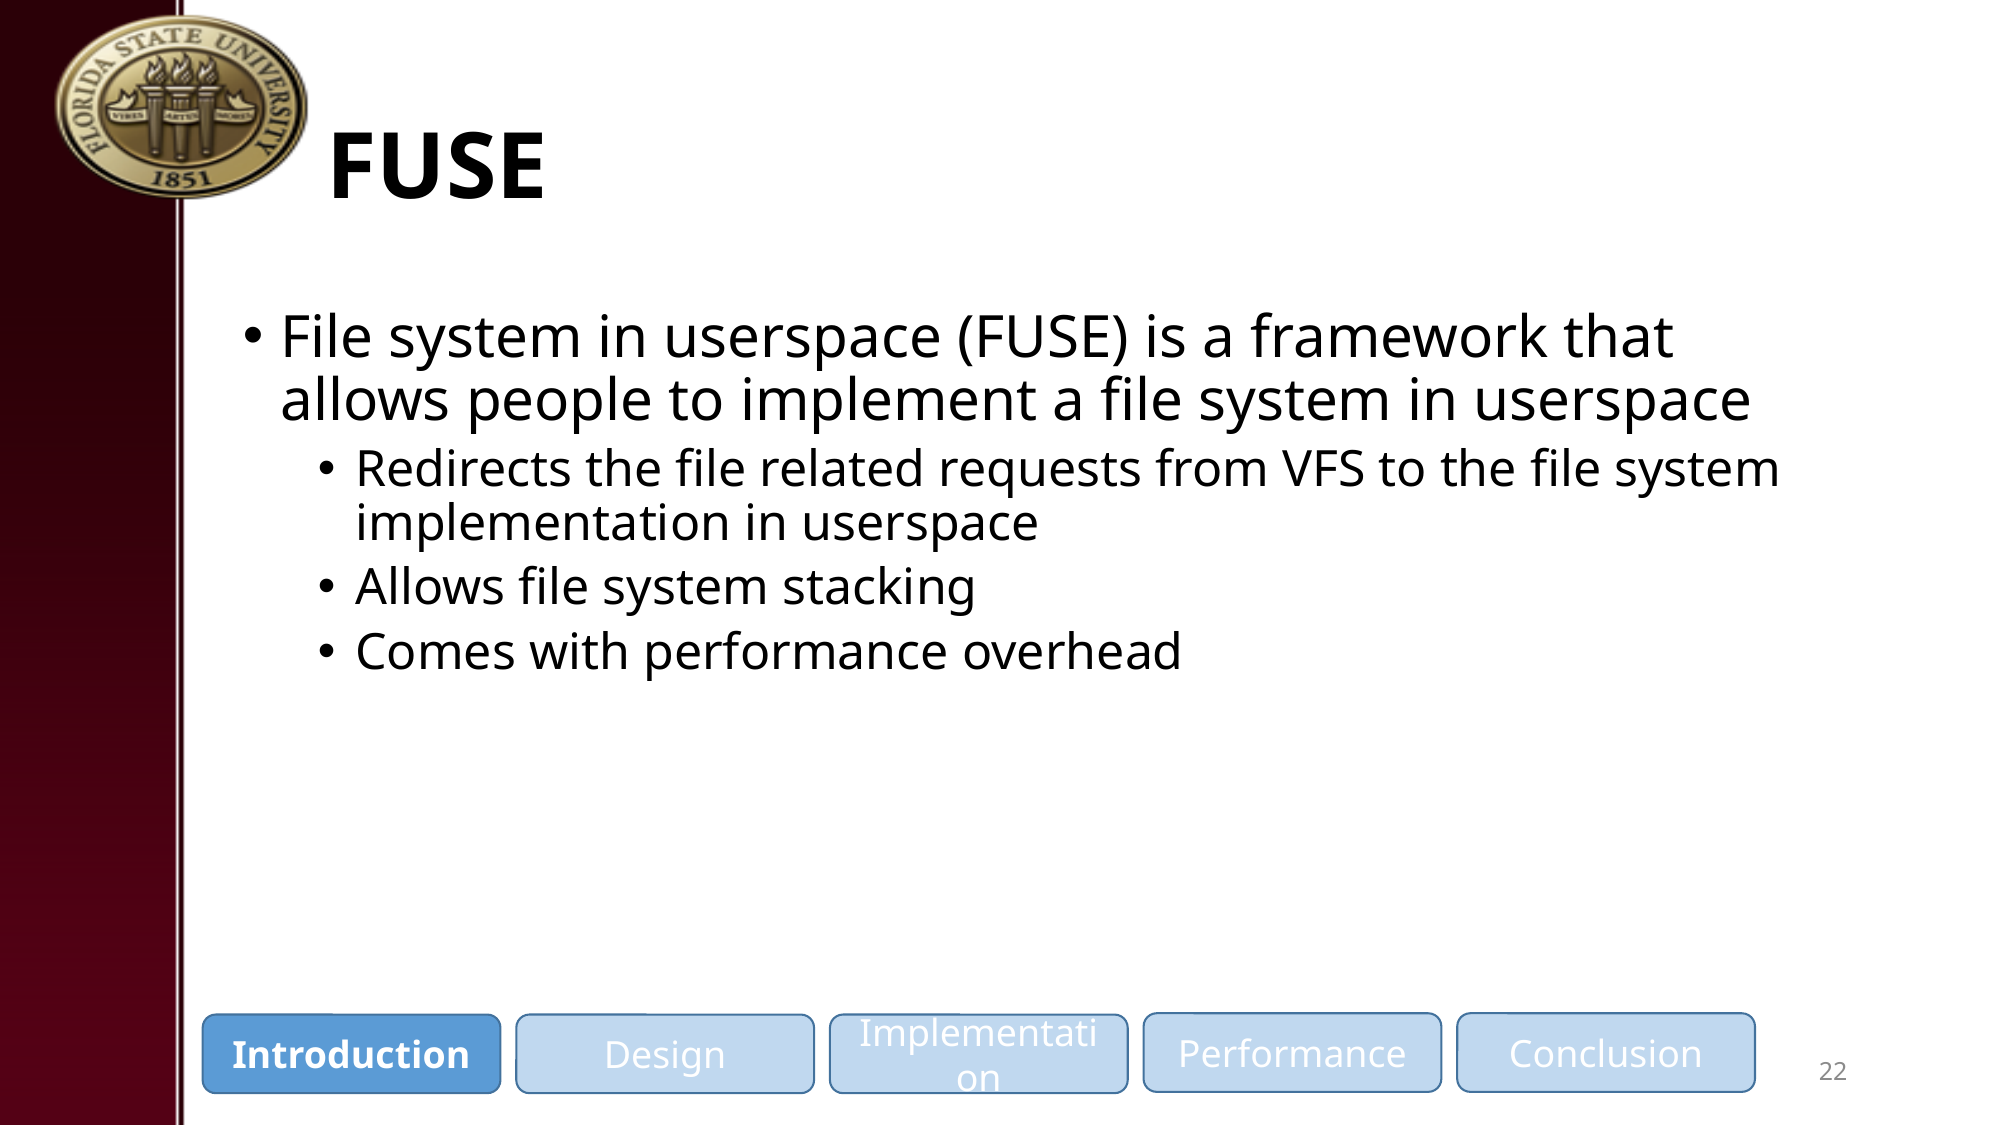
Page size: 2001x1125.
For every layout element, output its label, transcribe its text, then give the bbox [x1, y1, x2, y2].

slide_number 22 [1412, 1042, 1863, 1103]
text_box Design [515, 1013, 816, 1095]
list File system in userspace (FUSE) is a framework that allows people to implement a file system in userspace Redirects the file related requests from VFS to the file system implementation in userspace Allows file system stacking Comes with performance overhead [227, 299, 1863, 1014]
picture [0, 0, 2001, 1125]
text_box Conclusion [1456, 1012, 1757, 1093]
text_box Introduction [201, 1013, 502, 1095]
text_box Implementation [828, 1013, 1129, 1095]
title FUSE [311, 59, 1863, 278]
text_box Performance [1142, 1012, 1443, 1093]
